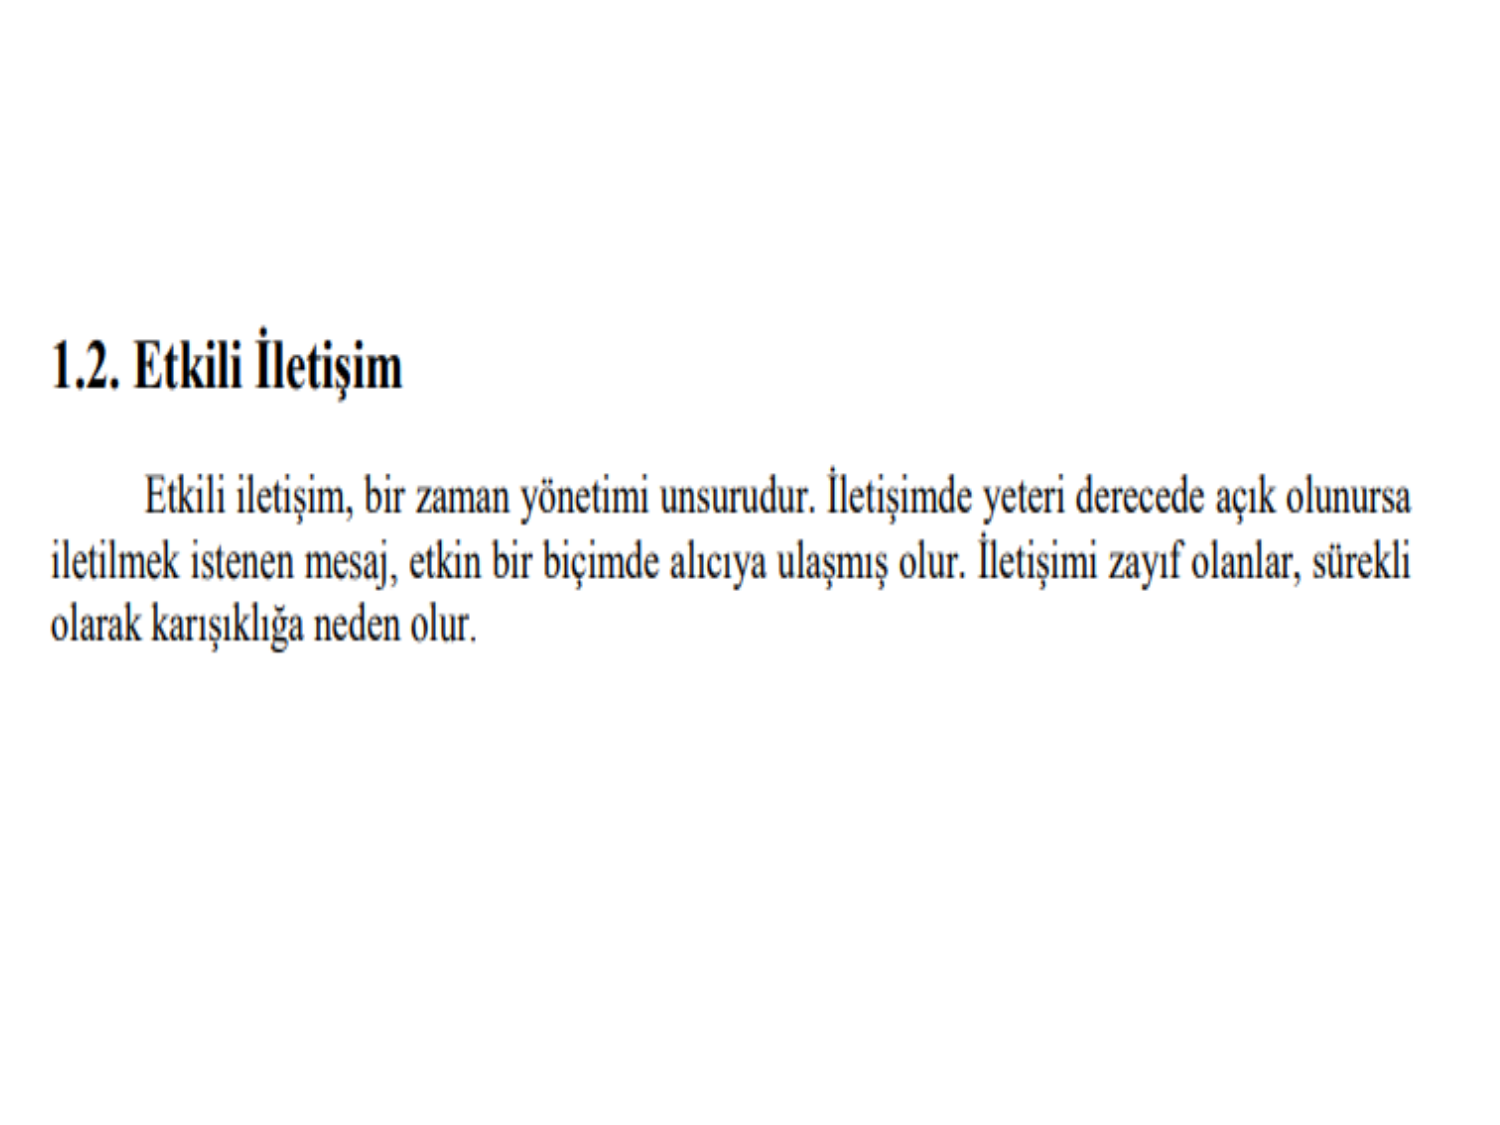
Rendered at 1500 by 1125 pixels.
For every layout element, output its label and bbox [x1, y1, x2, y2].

picture [41, 255, 1500, 689]
